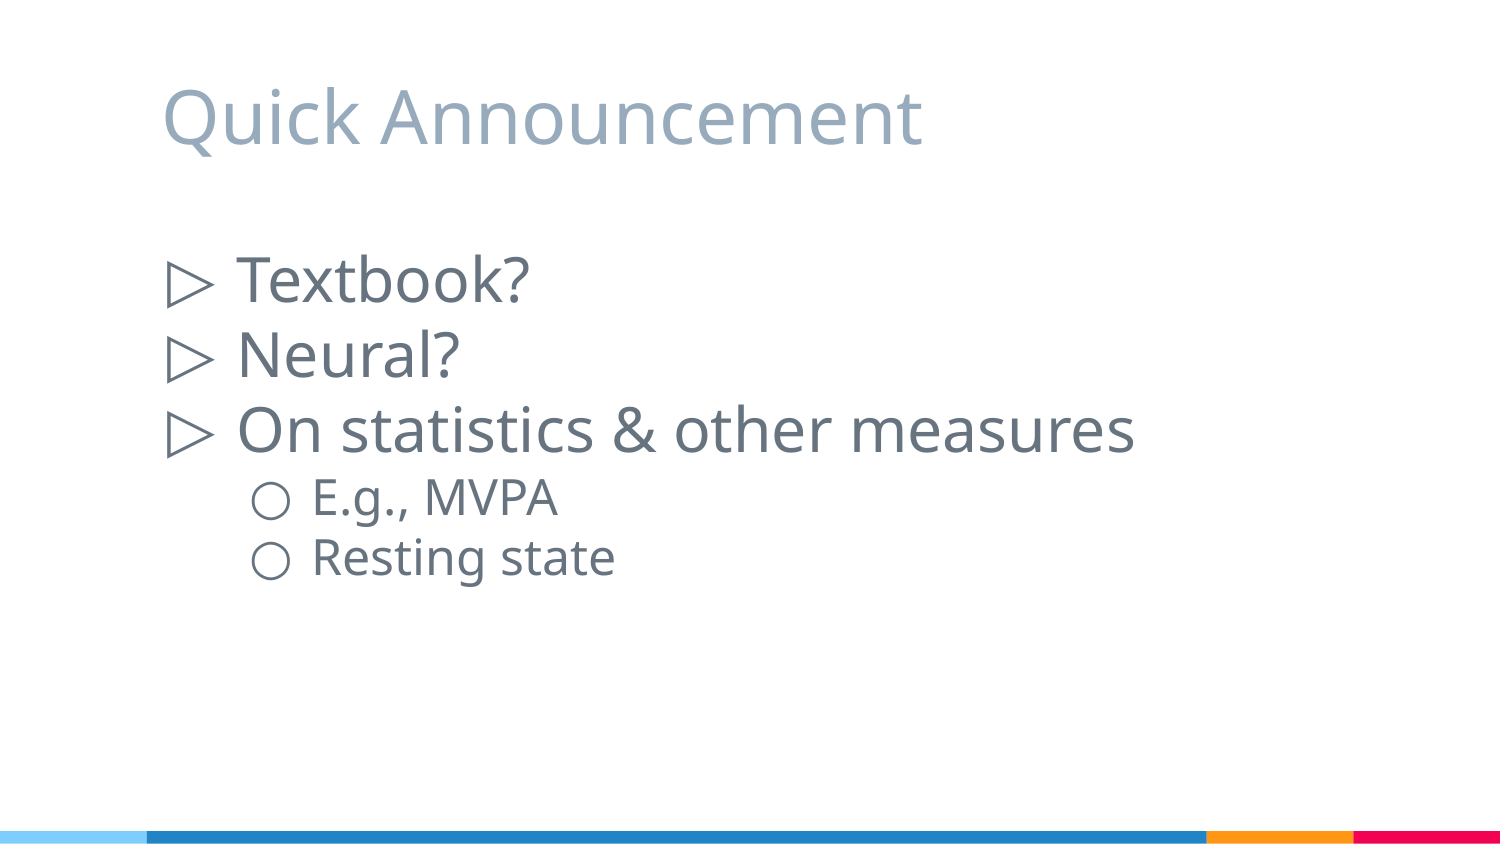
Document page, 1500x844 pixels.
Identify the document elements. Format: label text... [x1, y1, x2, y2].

title Quick Announcement [146, 33, 1207, 175]
list Textbook? Neural? On statistics & other measures E.g., MVPA Resting state [146, 225, 1207, 809]
